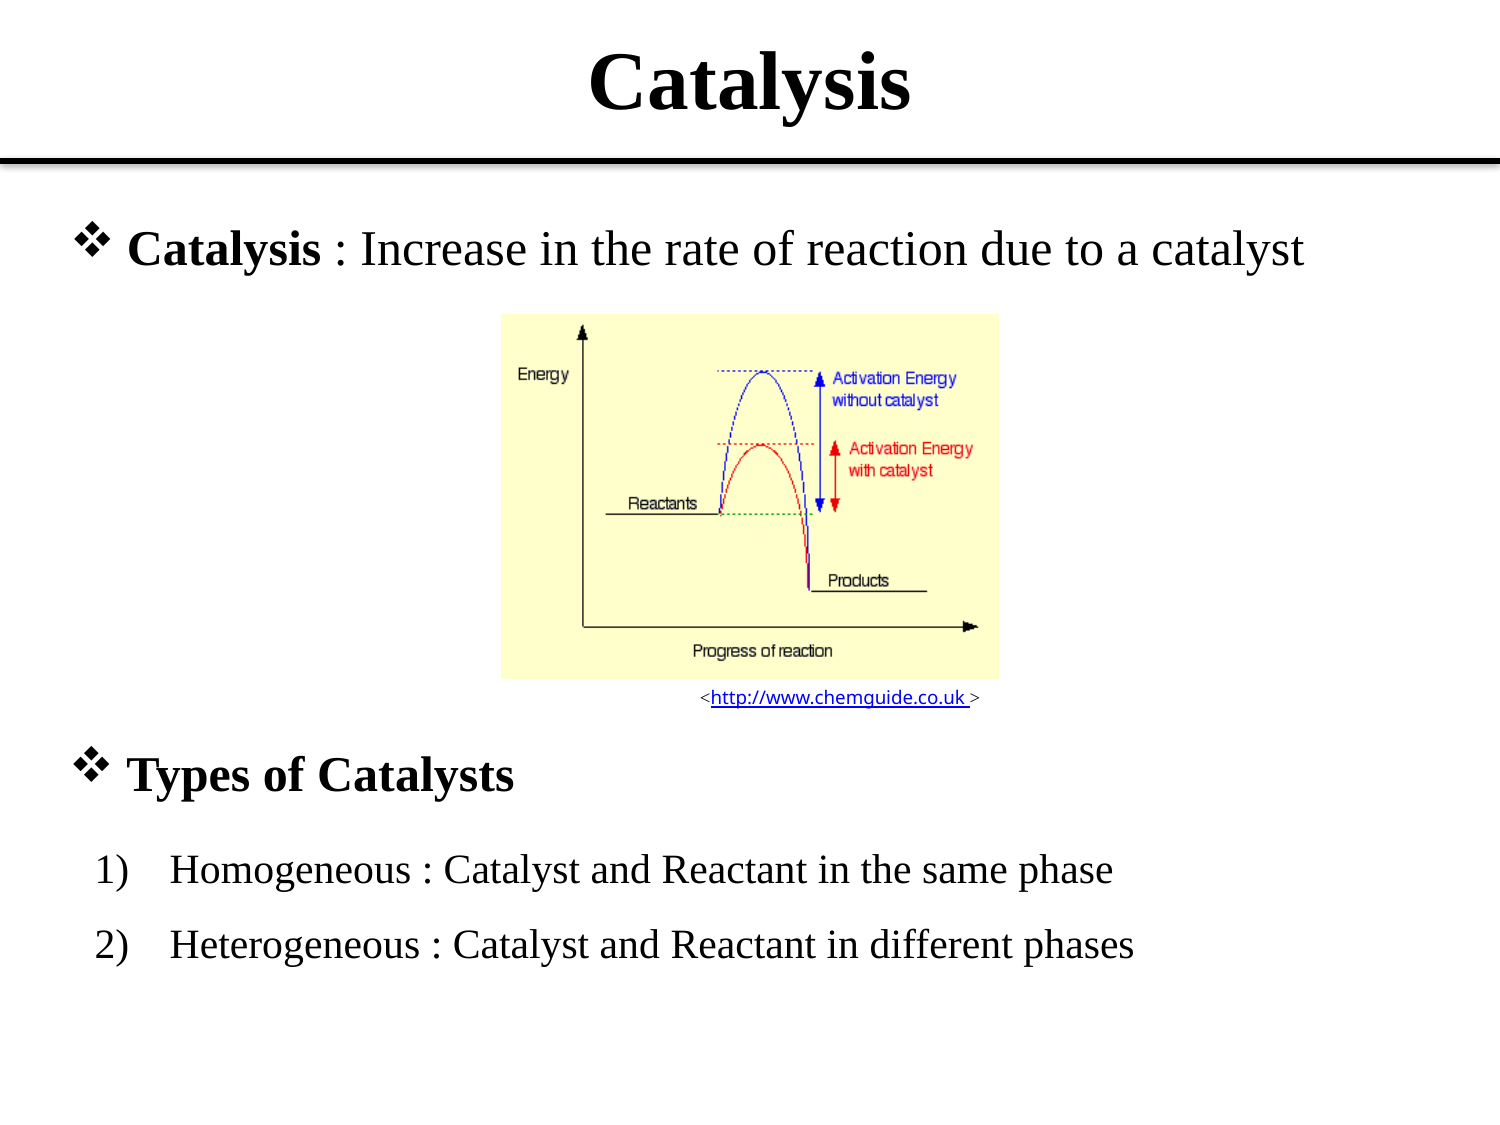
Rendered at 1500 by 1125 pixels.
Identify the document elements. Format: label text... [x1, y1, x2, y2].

text_box Types of Catalysts [55, 733, 530, 809]
text_box Catalysis [460, 19, 1040, 134]
picture [501, 314, 999, 679]
text_box Homogeneous : Catalyst and Reactant in the same phase Heterogeneous : Catalyst and Reactant in different phases [79, 809, 1151, 975]
text_box <http://www.chemguide.co.uk > [685, 688, 995, 719]
text_box Catalysis : Increase in the rate of reaction due to a catalyst [55, 208, 1321, 283]
